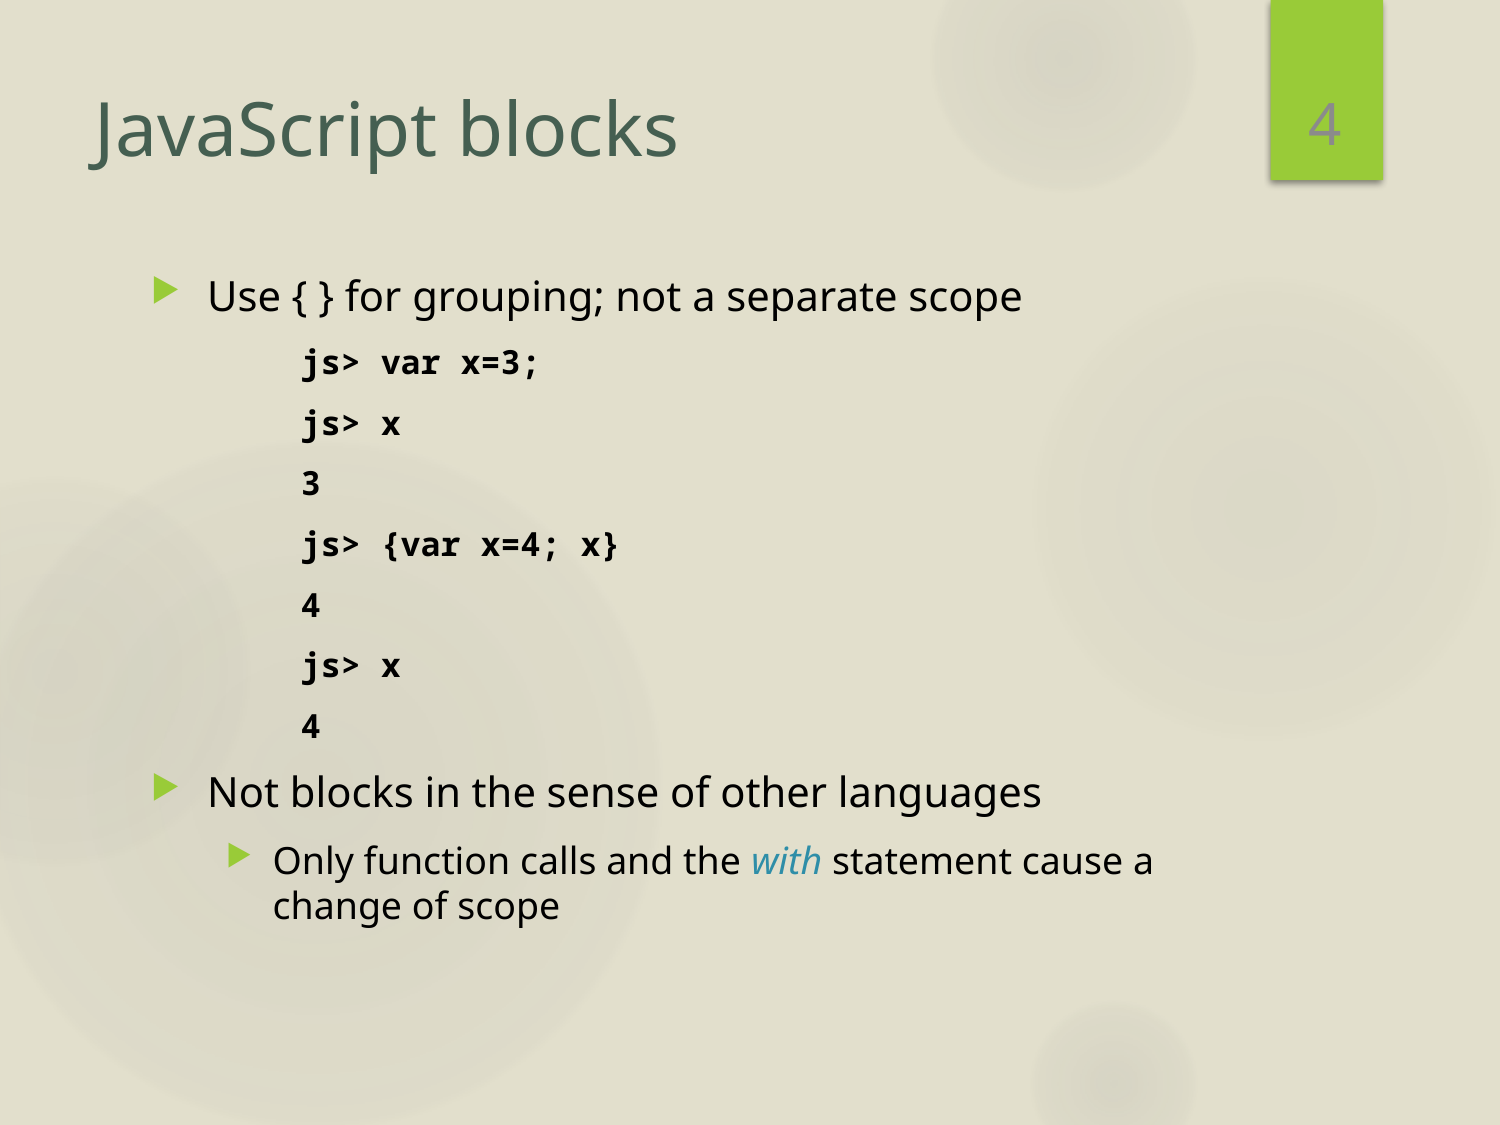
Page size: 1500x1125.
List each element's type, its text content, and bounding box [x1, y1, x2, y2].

slide_number 4 [1273, 48, 1378, 175]
list Use { } for grouping; not a separate scope js> var x=3; js> x 3 js> {var x=4; x} 4 js> x 4 Not blocks in the sense of other languages Only function calls and the with statement cause a change of scope [135, 262, 1237, 1025]
title JavaScript blocks [79, 74, 1237, 188]
